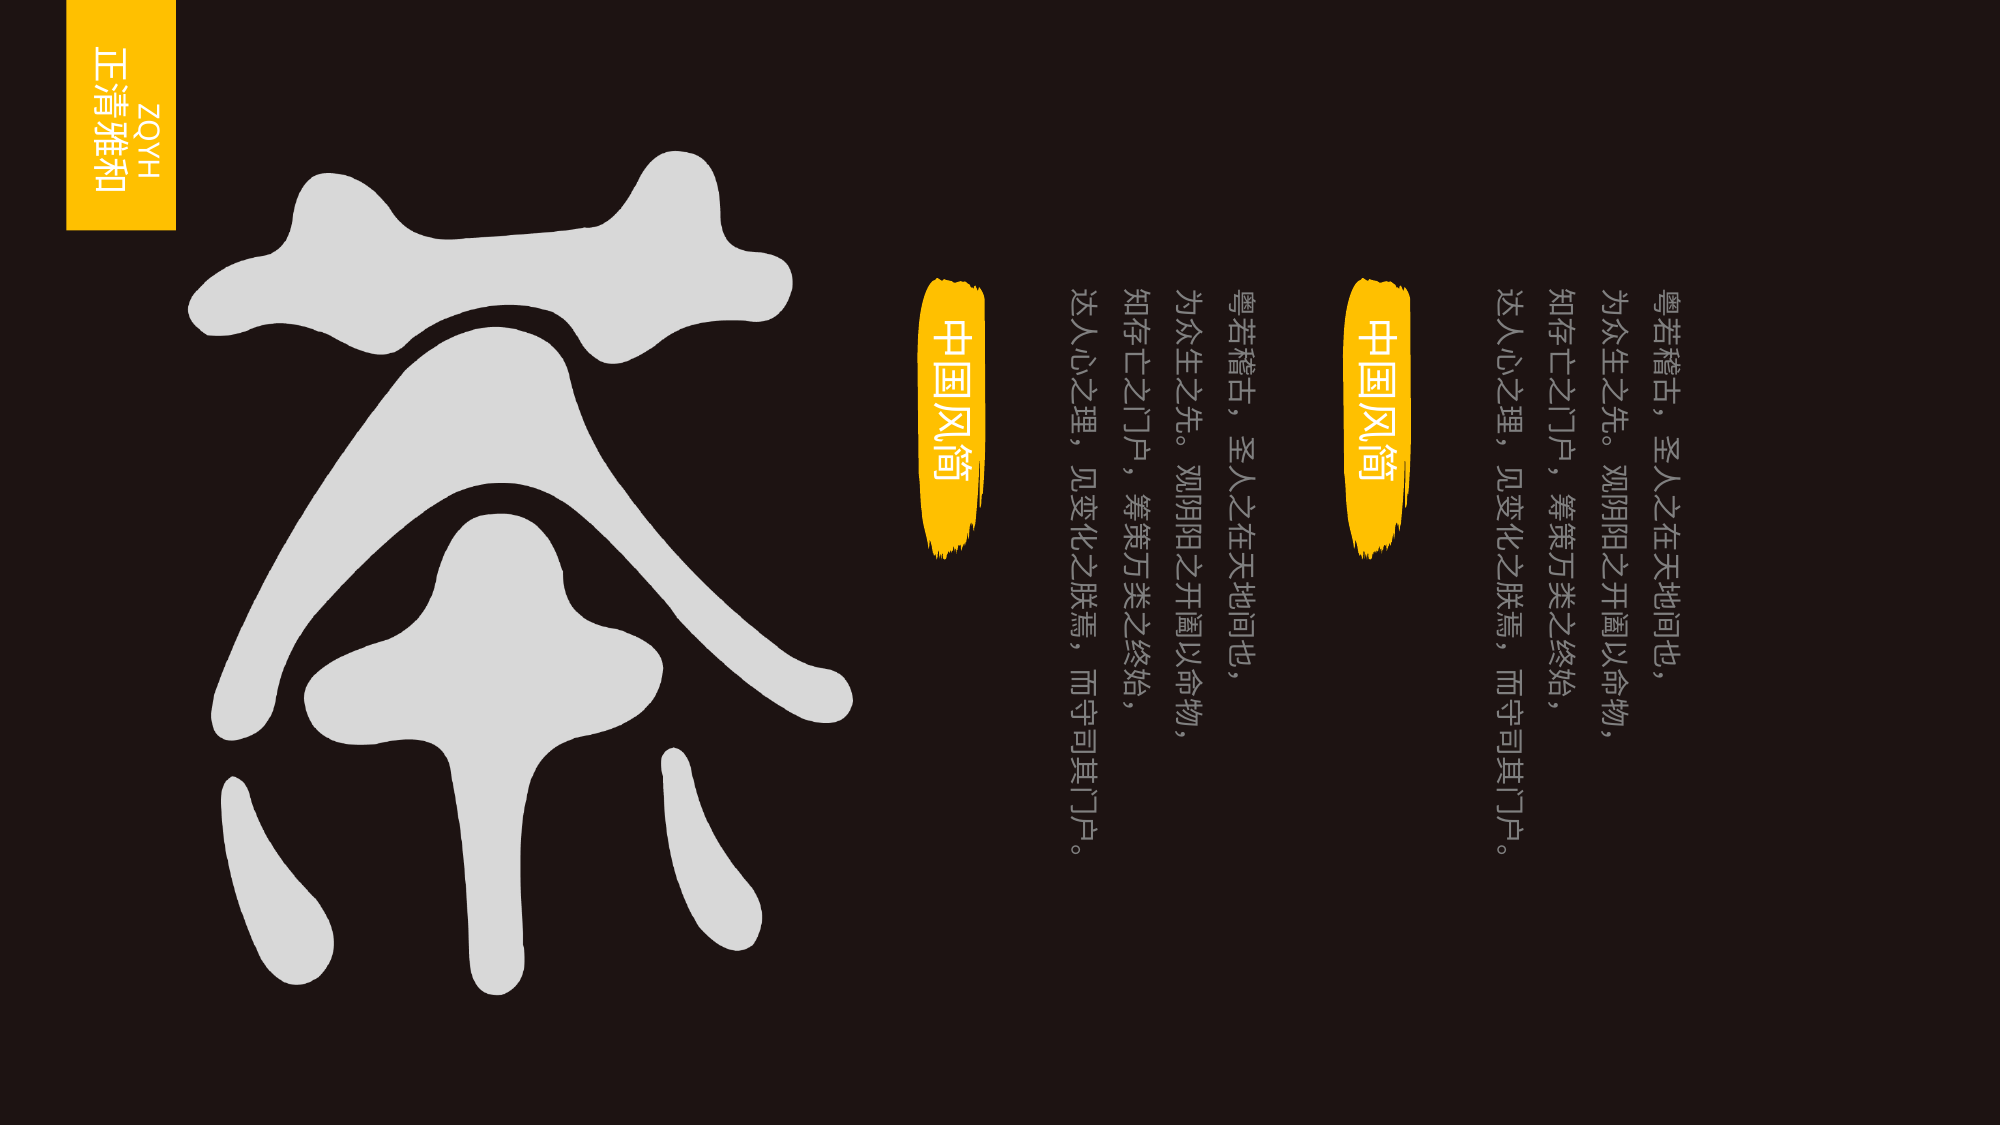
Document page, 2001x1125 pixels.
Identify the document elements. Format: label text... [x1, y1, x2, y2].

text_box [65, 0, 177, 231]
text_box 正清雅和 [66, 30, 143, 212]
text_box 粤若稽古，圣人之在天地间也， 为众生之先。观阴阳之开阖以命物， 知存亡之门户，筹策万类之终始， 达人心之理，见变化之朕焉，而守司其门户。 [989, 274, 1285, 942]
picture [182, 147, 853, 997]
text_box ZQYH [109, 88, 176, 206]
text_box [1338, 273, 1420, 561]
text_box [913, 273, 995, 561]
text_box 粤若稽古，圣人之在天地间也， 为众生之先。观阴阳之开阖以命物， 知存亡之门户，筹策万类之终始， 达人心之理，见变化之朕焉，而守司其门户。 [1415, 274, 1711, 942]
